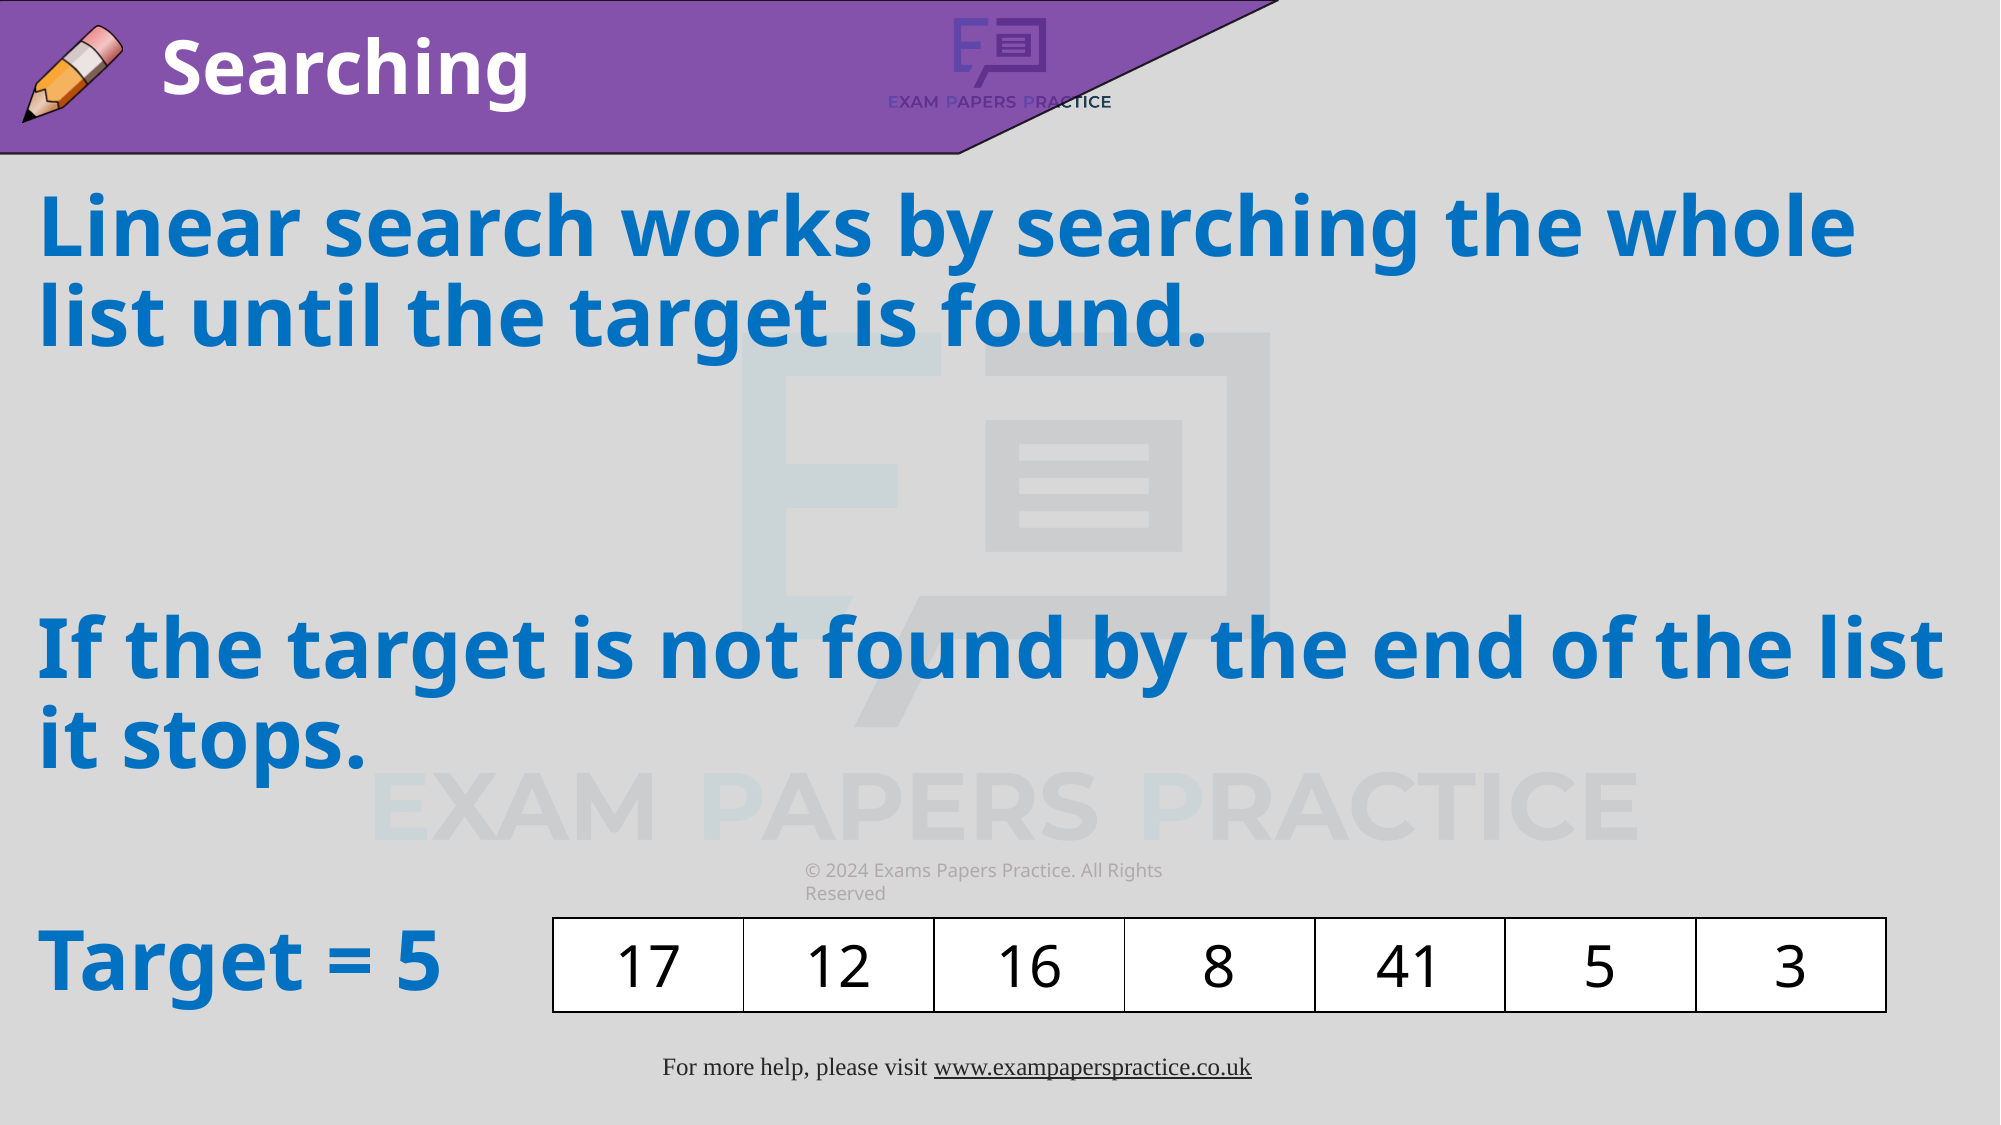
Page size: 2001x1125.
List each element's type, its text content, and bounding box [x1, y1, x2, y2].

table_header 12 [744, 919, 933, 1011]
table_header 16 [935, 919, 1124, 1011]
table_header 3 [1697, 919, 1885, 1011]
table_header 5 [1506, 919, 1695, 1011]
table_header 41 [1316, 919, 1504, 1011]
table_header 17 [554, 919, 743, 1011]
list Searching [146, 22, 960, 134]
table_header 8 [1125, 919, 1314, 1011]
list Linear search works by searching the whole list until the target is found. If the target is not found by the end of the list it stops. Target = 5 [22, 176, 1974, 1120]
picture [22, 25, 123, 123]
